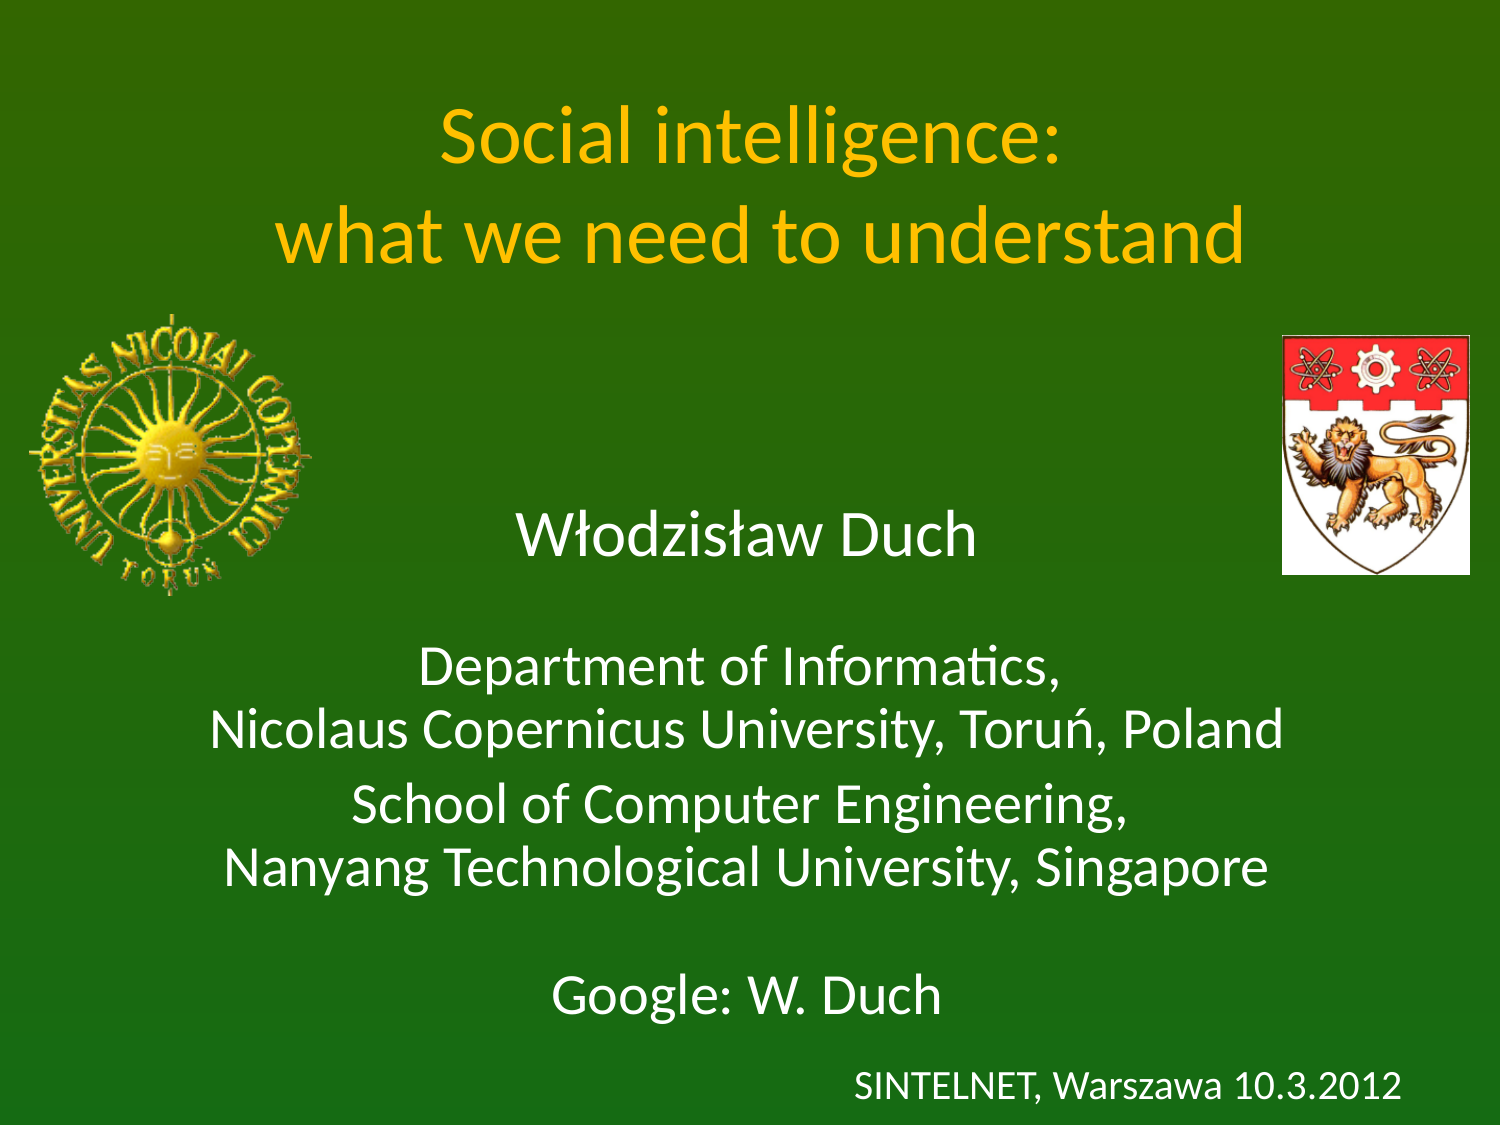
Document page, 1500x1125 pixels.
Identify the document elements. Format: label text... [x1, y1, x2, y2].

subtitle Włodzisław Duch Department of Informatics, Nicolaus Copernicus University, Toruń, Poland School of Computer Engineering, Nanyang Technological University, Singapore Google: W. Duch SINTELNET, Warszawa 10.3.2012 [76, 491, 1418, 1094]
picture [1281, 334, 1470, 575]
picture [29, 314, 312, 596]
title Social intelligence: what we need to understand [123, 42, 1399, 318]
